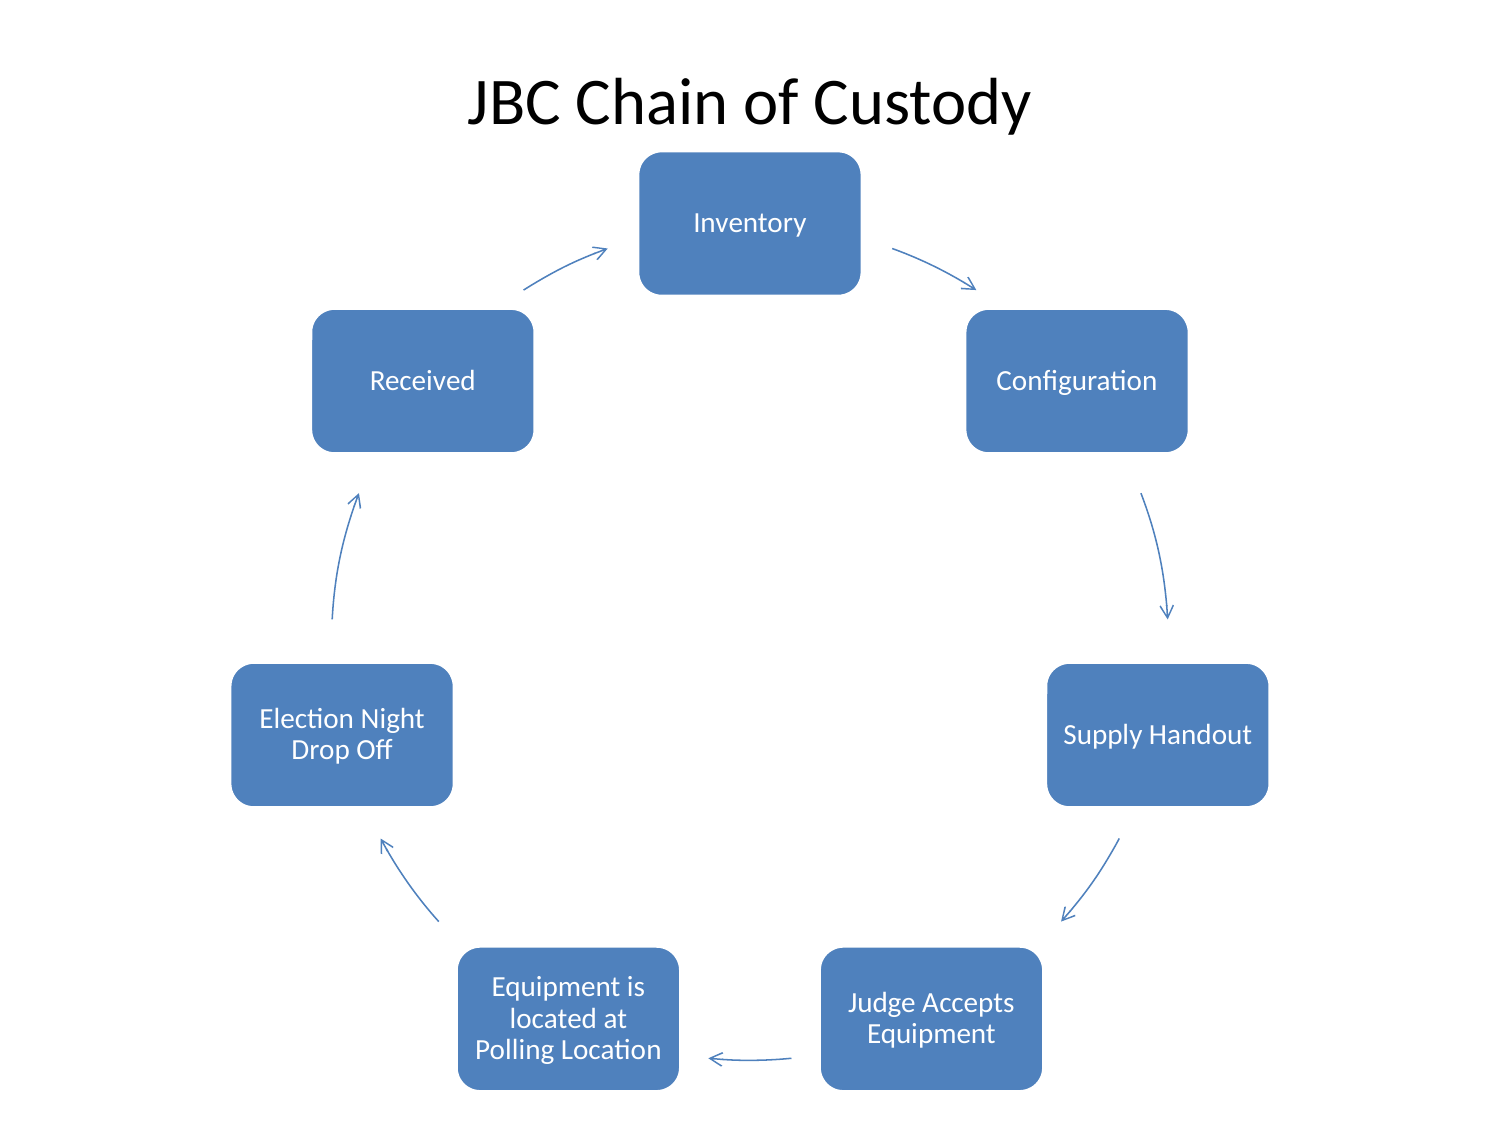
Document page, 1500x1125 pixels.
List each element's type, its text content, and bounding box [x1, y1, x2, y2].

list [74, 149, 1426, 1093]
title JBC Chain of Custody [75, 45, 1425, 149]
